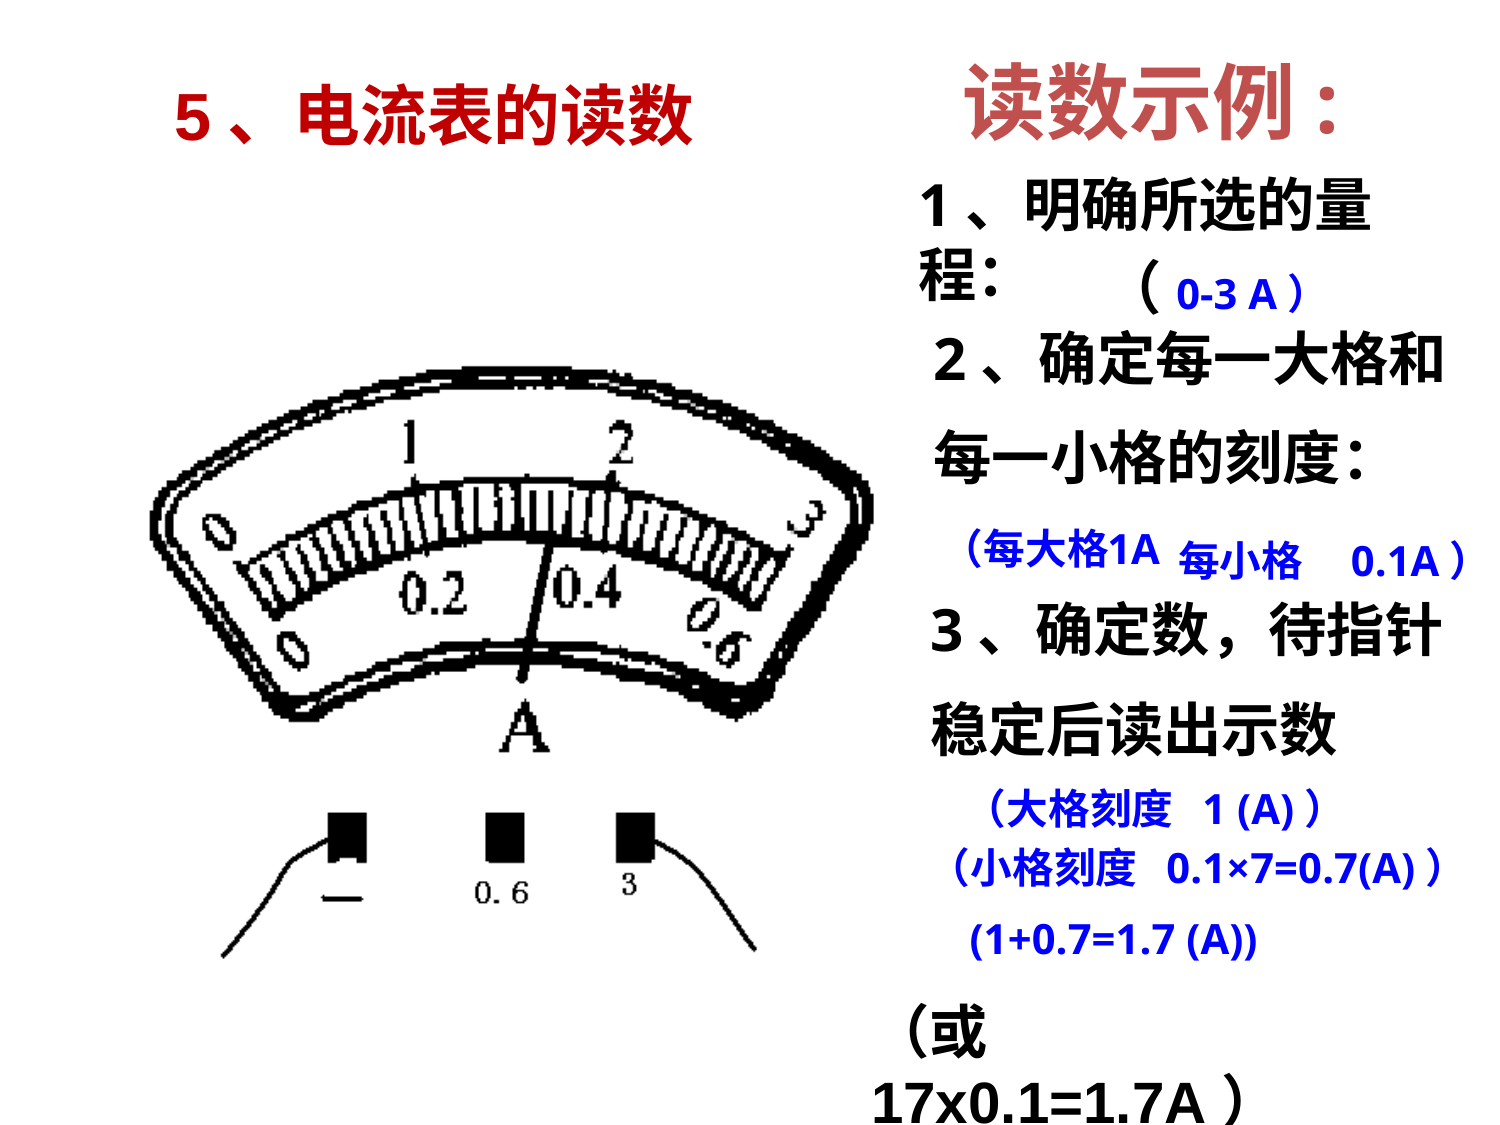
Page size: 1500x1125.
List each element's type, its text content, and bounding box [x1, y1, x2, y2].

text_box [123, 286, 913, 1011]
text_box 3、确定数，待指针 稳定后读出示数 [917, 586, 1472, 770]
text_box （0-3 A） [1062, 243, 1344, 314]
text_box (1+0.7=1.7 (A)) [954, 905, 1273, 970]
text_box 2、确定每一大格和 每一小格的刻度： [918, 314, 1462, 499]
text_box 读数示例: [948, 42, 1355, 158]
text_box （每大格 [927, 515, 1092, 580]
text_box （大格刻度 1 (A)） [949, 775, 1362, 834]
text_box （或17x0.1=1.7A） [856, 987, 1376, 1125]
text_box 1A [1092, 515, 1177, 580]
text_box （小格刻度 0.1×7=0.7(A)） [917, 834, 1483, 899]
text_box 1、明确所选的量程： [903, 160, 1415, 316]
text_box 5、电流表的读数 [159, 66, 1046, 161]
text_box 0.1A） [1336, 527, 1500, 592]
text_box 每小格 [1163, 527, 1336, 586]
